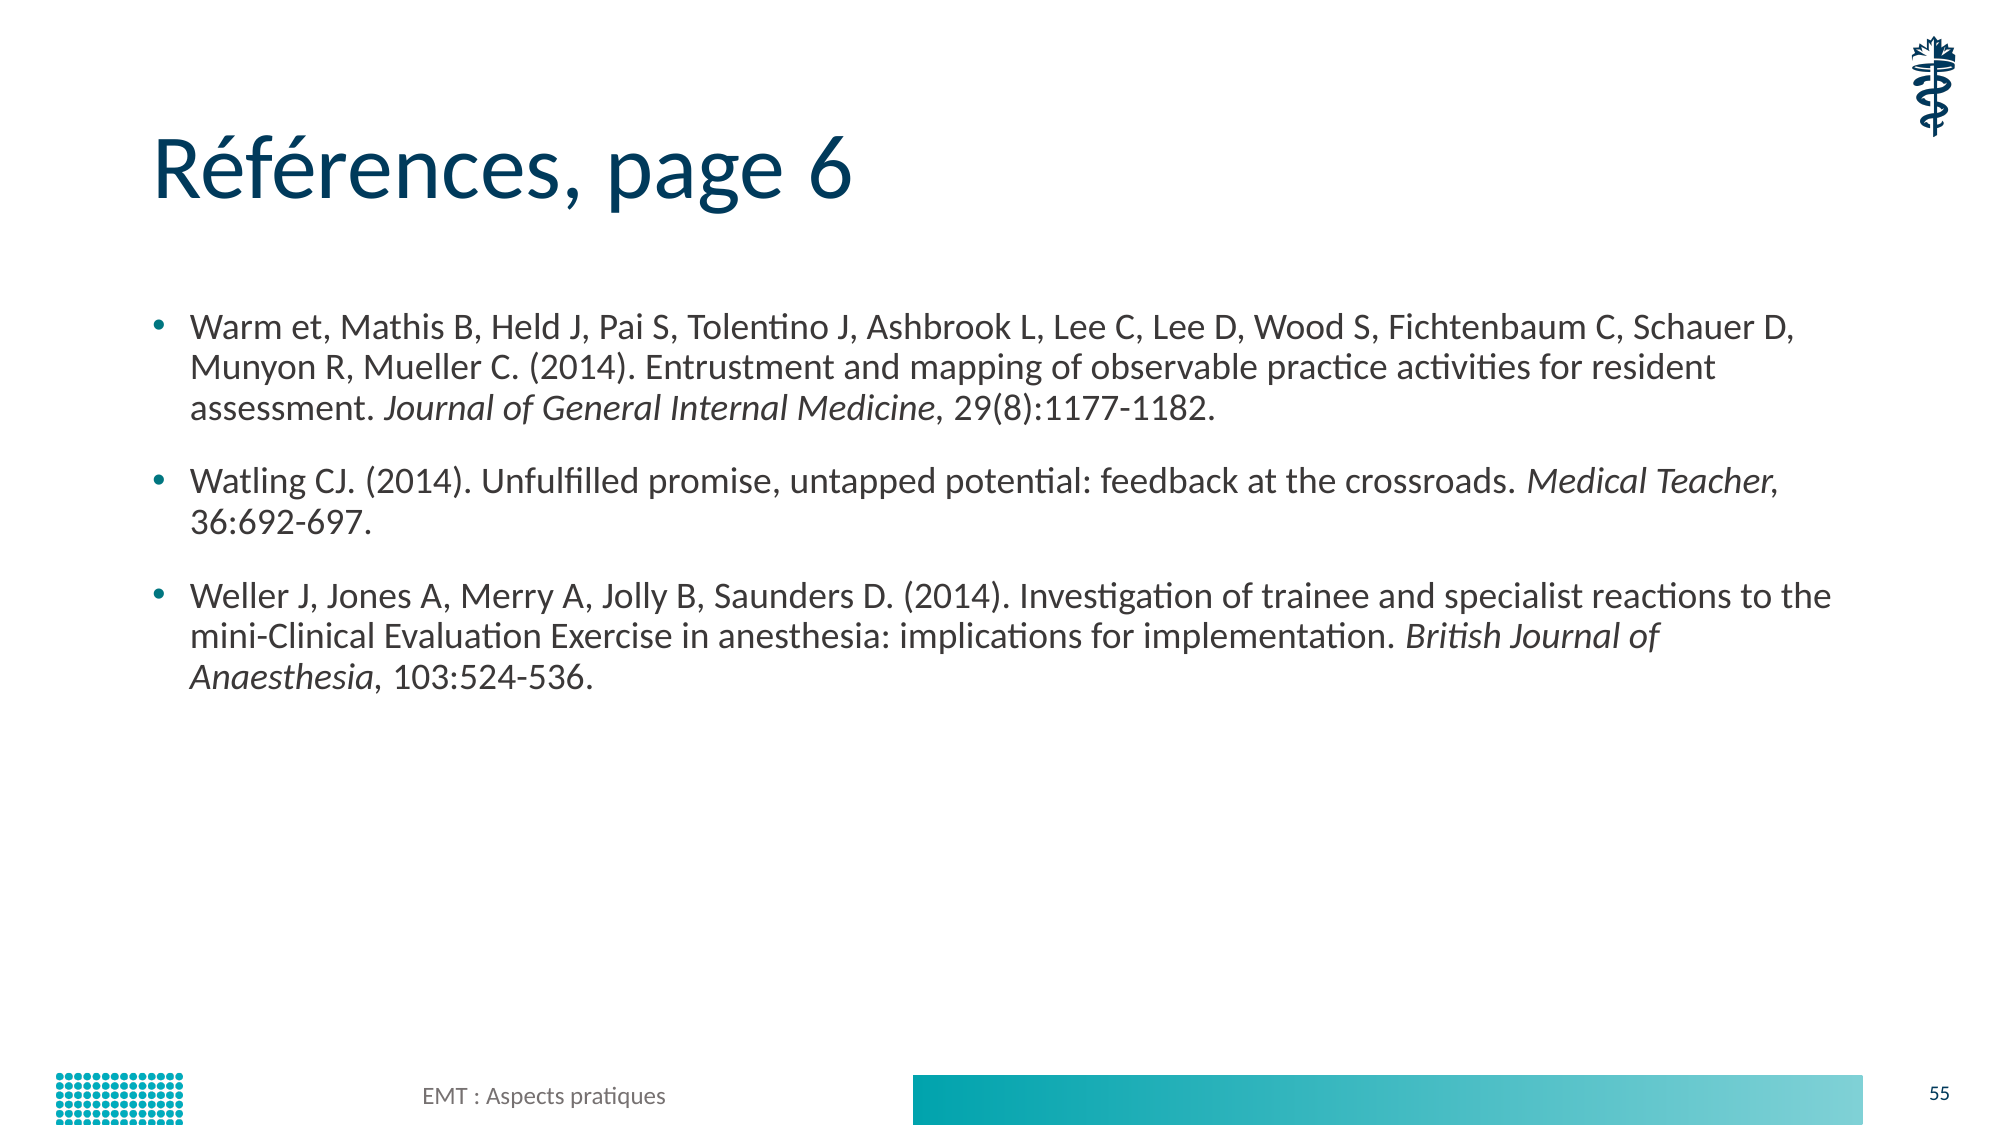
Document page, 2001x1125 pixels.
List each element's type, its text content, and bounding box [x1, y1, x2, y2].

footer EMT : Aspects pratiques [211, 1071, 877, 1124]
picture [1899, 24, 1968, 149]
list Warm et, Mathis B, Held J, Pai S, Tolentino J, Ashbrook L, Lee C, Lee D, Wood S, Fichtenbaum C, Schauer D, Munyon R, Mueller C. (2014). Entrustment and mapping of observable practice activities for resident assessment. Journal of General Internal Medicine, 29(8):1177-1182. Watling CJ. (2014). Unfulfilled promise, untapped potential: feedback at the crossroads. Medical Teacher, 36:692-697. Weller J, Jones A, Merry A, Jolly B, Saunders D. (2014). Investigation of trainee and specialist reactions to the mini-Clinical Evaluation Exercise in anesthesia: implications for implementation. British Journal of Anaesthesia, 103:524-536. [137, 299, 1863, 1014]
slide_number 55 [1862, 1071, 1966, 1124]
title Références, page 6 [137, 59, 1863, 278]
picture [52, 1071, 186, 1125]
